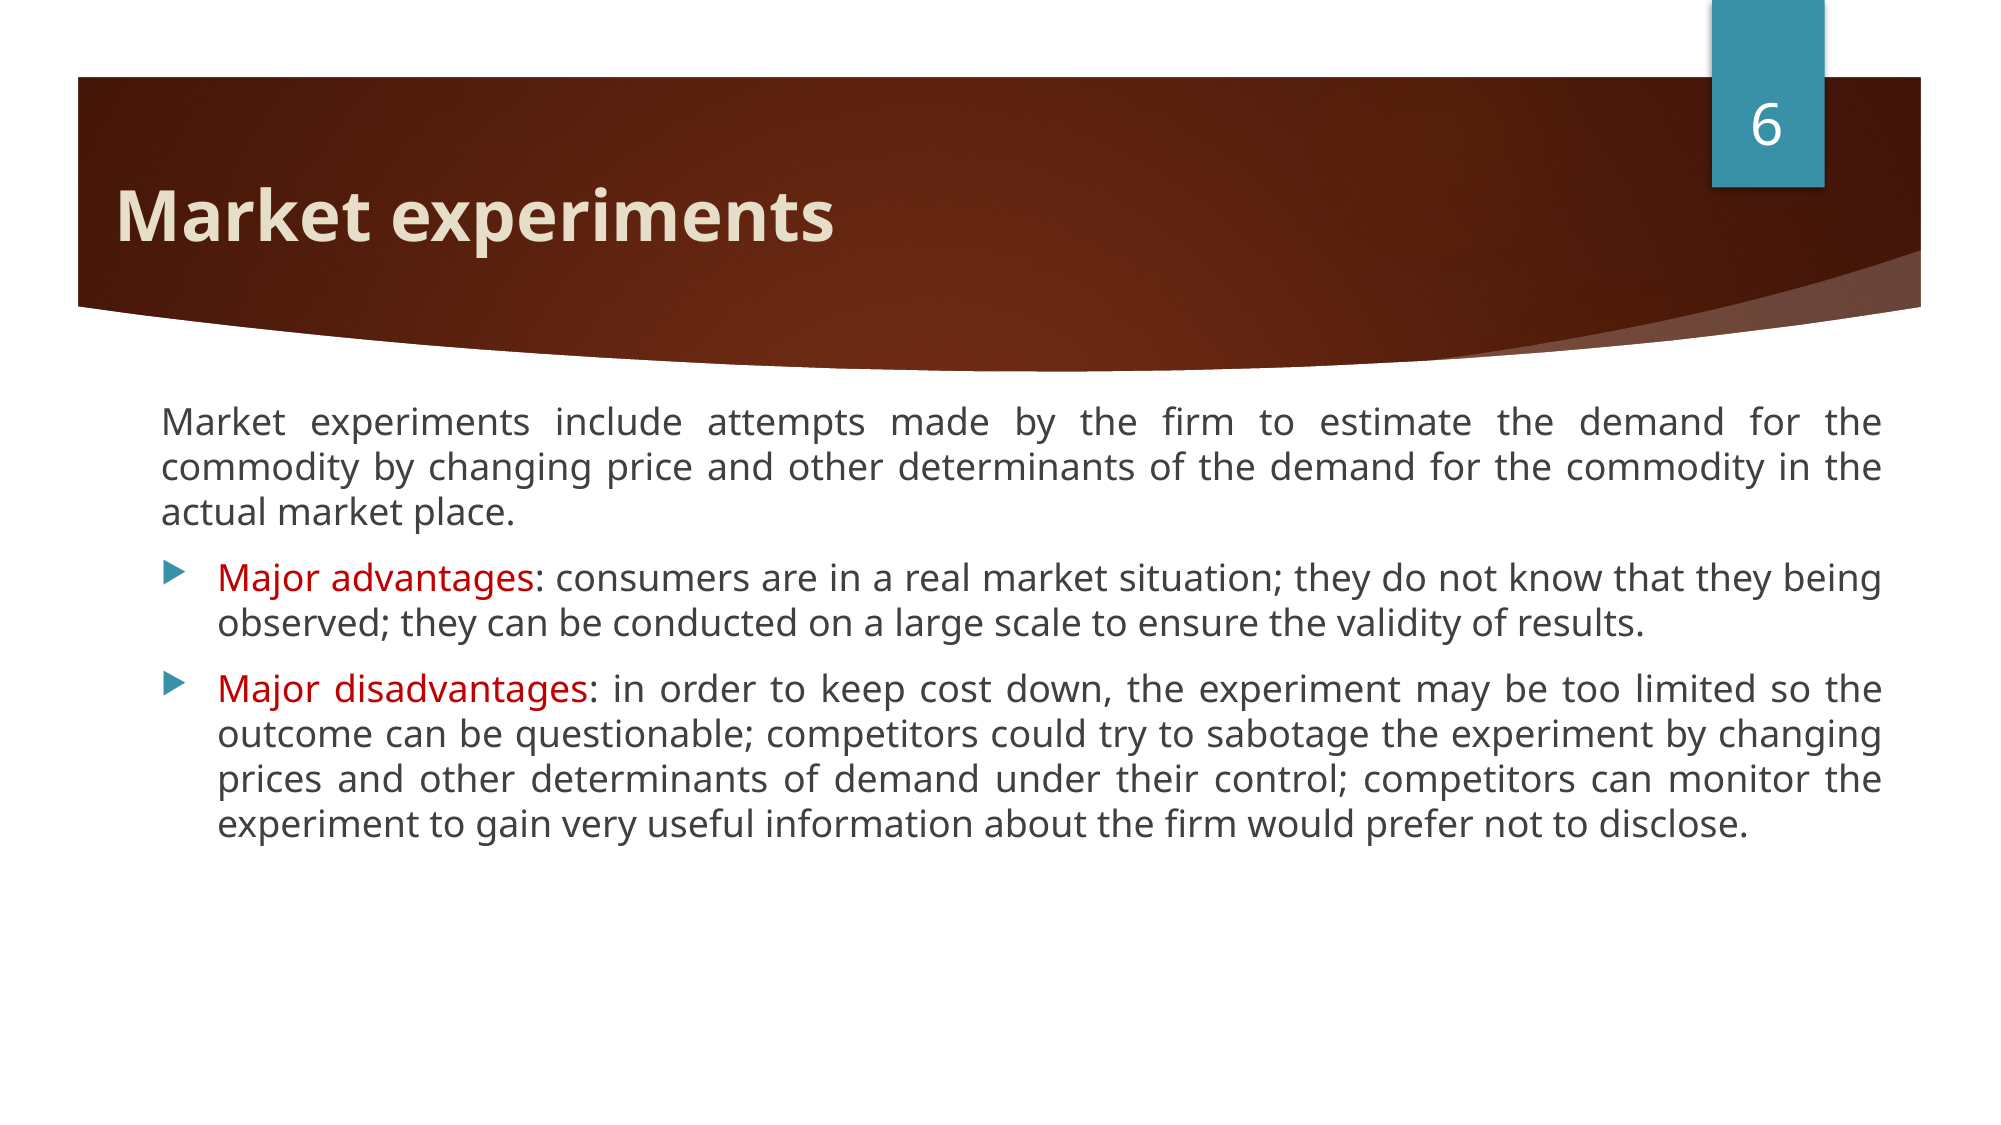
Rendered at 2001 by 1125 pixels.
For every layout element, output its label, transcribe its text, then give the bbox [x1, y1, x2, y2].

list Market experiments include attempts made by the firm to estimate the demand for the commodity by changing price and other determinants of the demand for the commodity in the actual market place. Major advantages: consumers are in a real market situation; they do not know that they being observed; they can be conducted on a large scale to ensure the validity of results. Major disadvantages: in order to keep cost down, the experiment may be too limited so the outcome can be questionable; competitors could try to sabotage the experiment by changing prices and other determinants of demand under their control; competitors can monitor the experiment to gain very useful information about the firm would prefer not to disclose. [145, 390, 1900, 1086]
slide_number 6 [1698, 48, 1836, 175]
title Market experiments [99, 163, 1464, 263]
